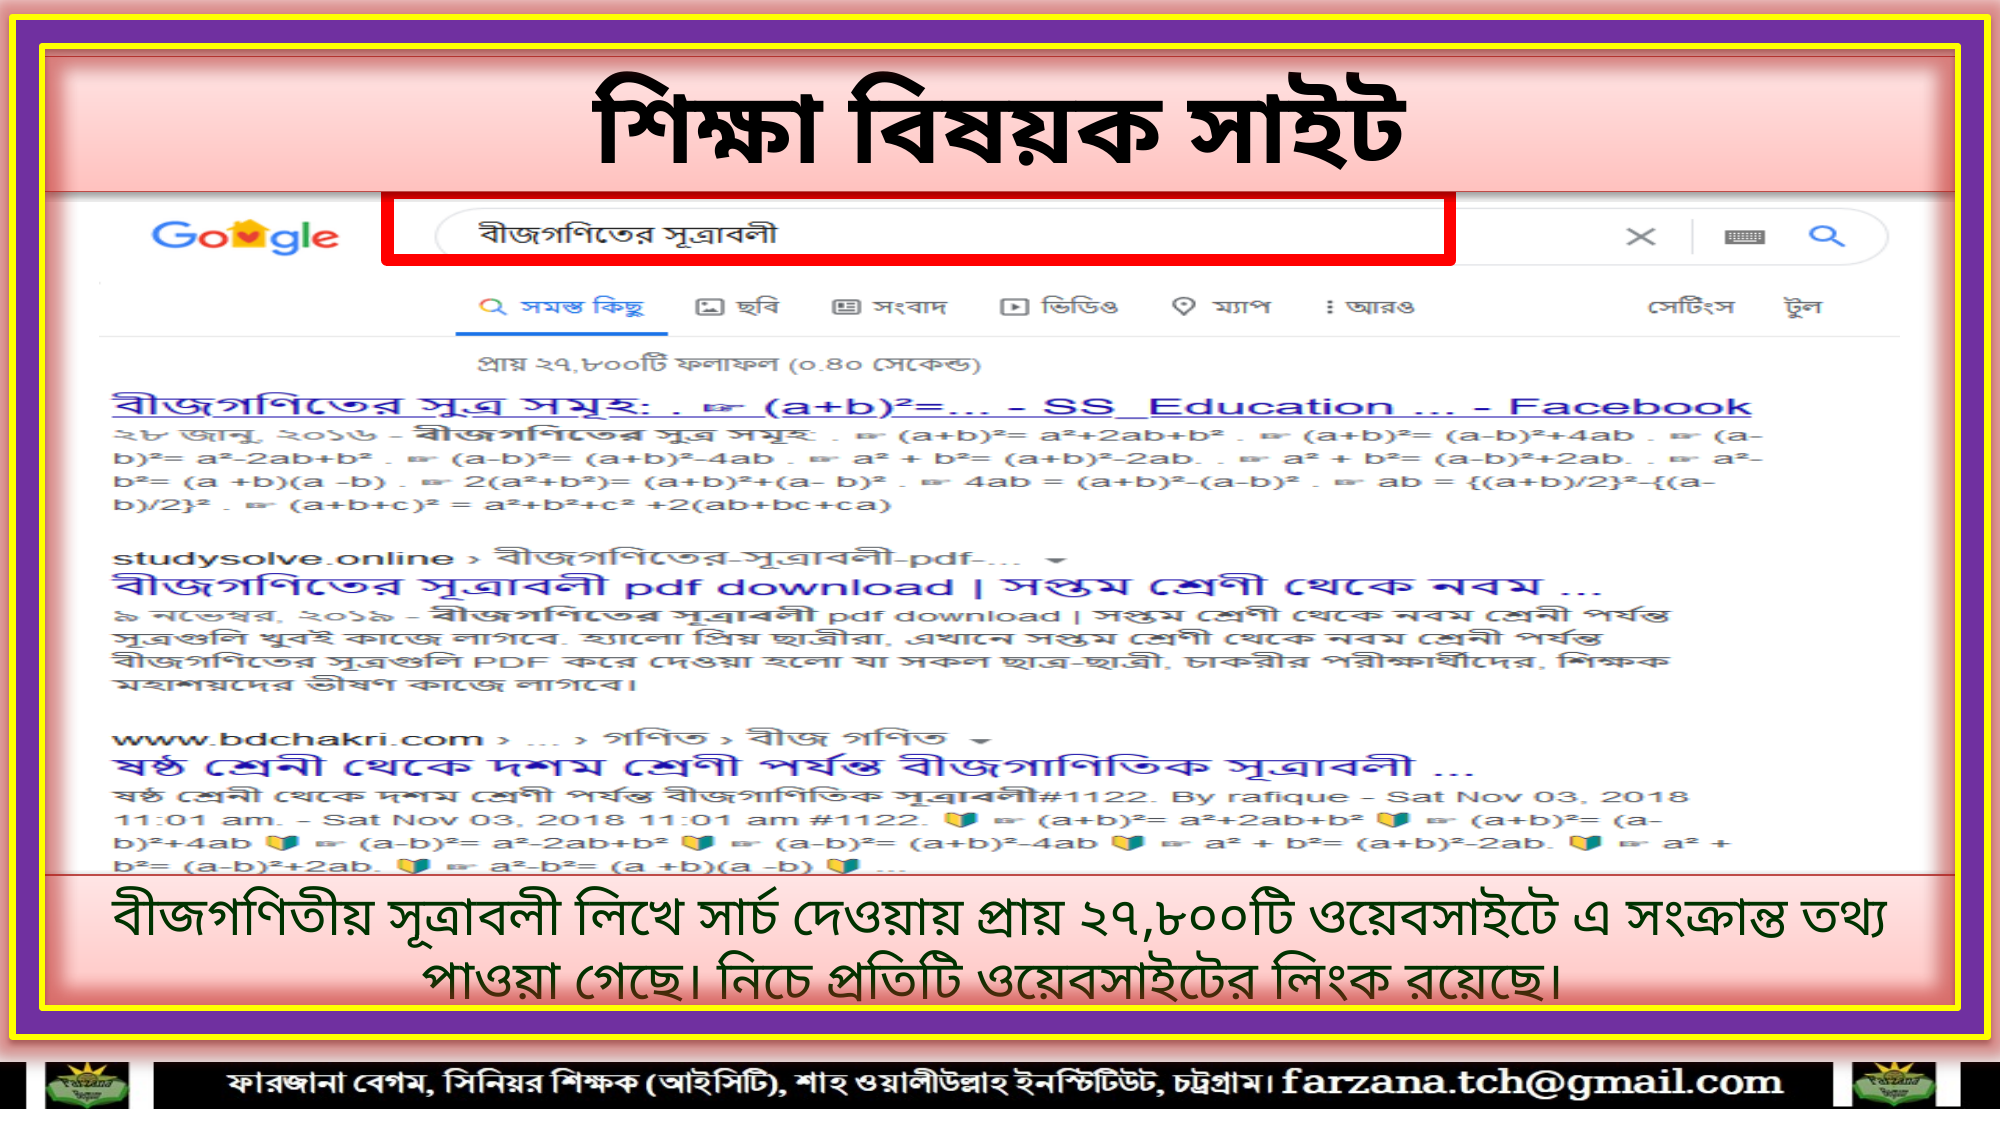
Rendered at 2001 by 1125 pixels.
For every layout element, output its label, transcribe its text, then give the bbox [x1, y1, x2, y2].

text_box [9, 14, 1991, 1040]
picture [99, 130, 1901, 900]
picture [0, 1062, 2000, 1109]
text_box বীজগণিতীয় সূত্রাবলী লিখে সার্চ দেওয়ায় প্রায় ২৭,৮০০টি ওয়েবসাইটে এ সংক্রান্ত তথ্য পাওয়া গেছে। নিচে প্রতিটি ওয়েবসাইটের লিংক রয়েছে। [75, 874, 1925, 975]
text_box শিক্ষা বিষয়ক সাইট [75, 81, 1925, 192]
